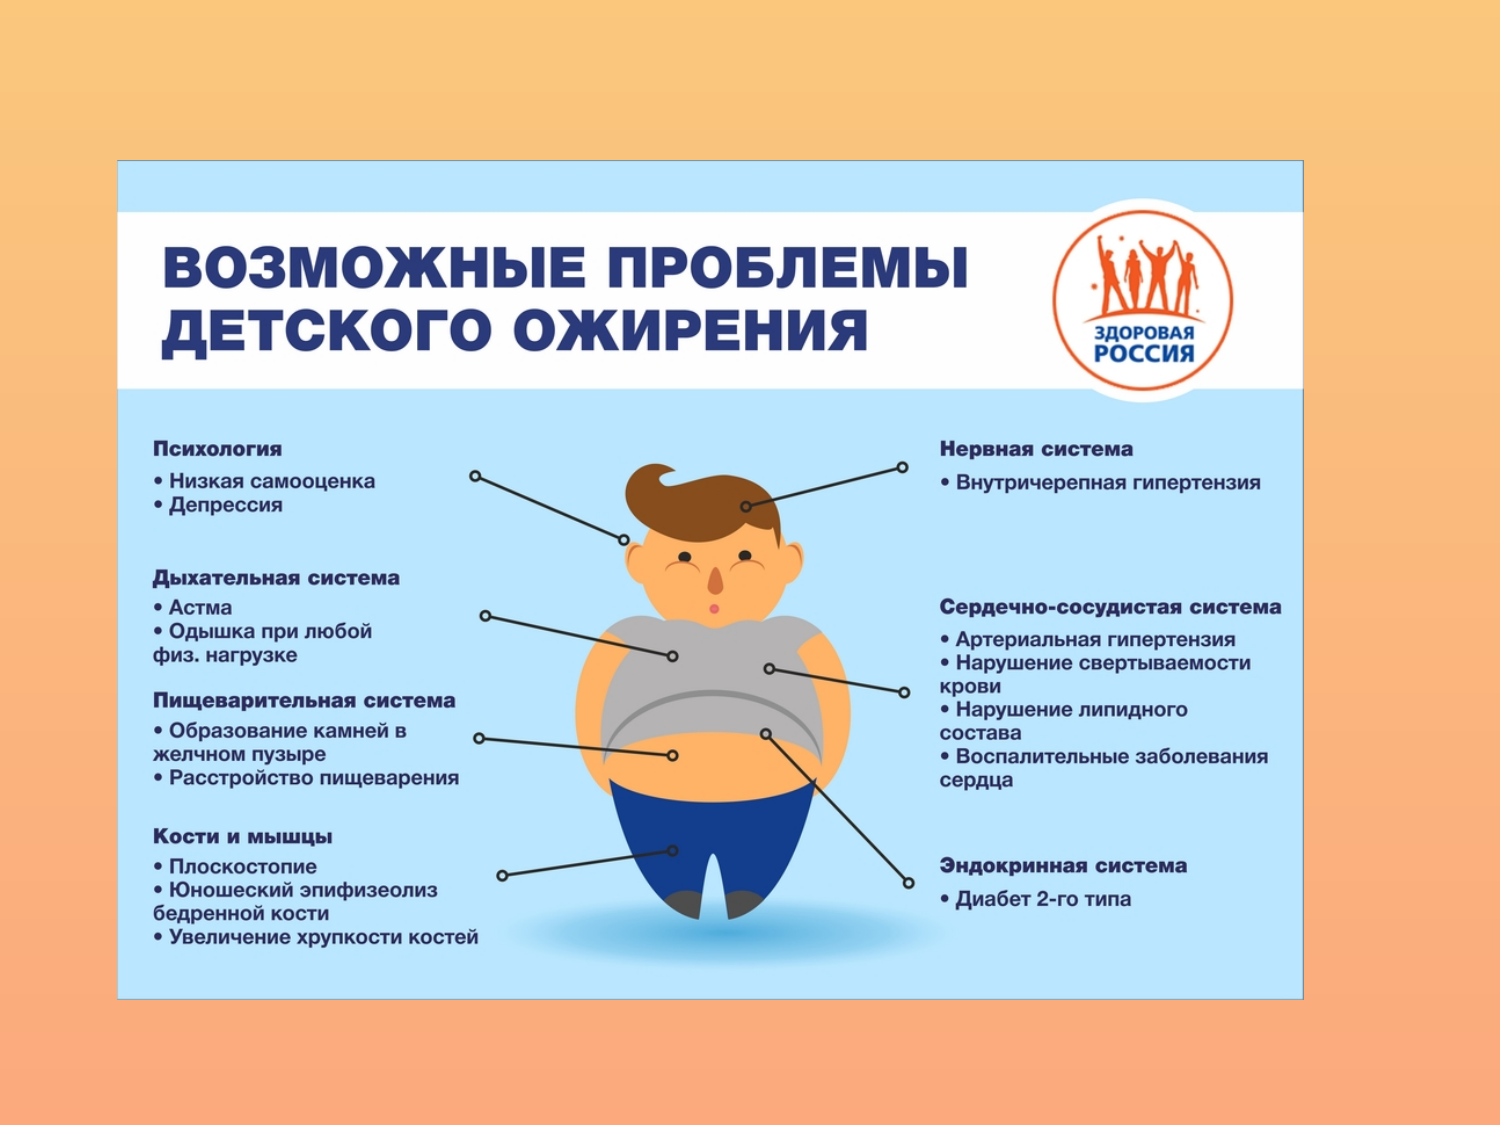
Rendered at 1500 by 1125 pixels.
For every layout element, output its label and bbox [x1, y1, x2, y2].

list [117, 160, 1305, 1000]
